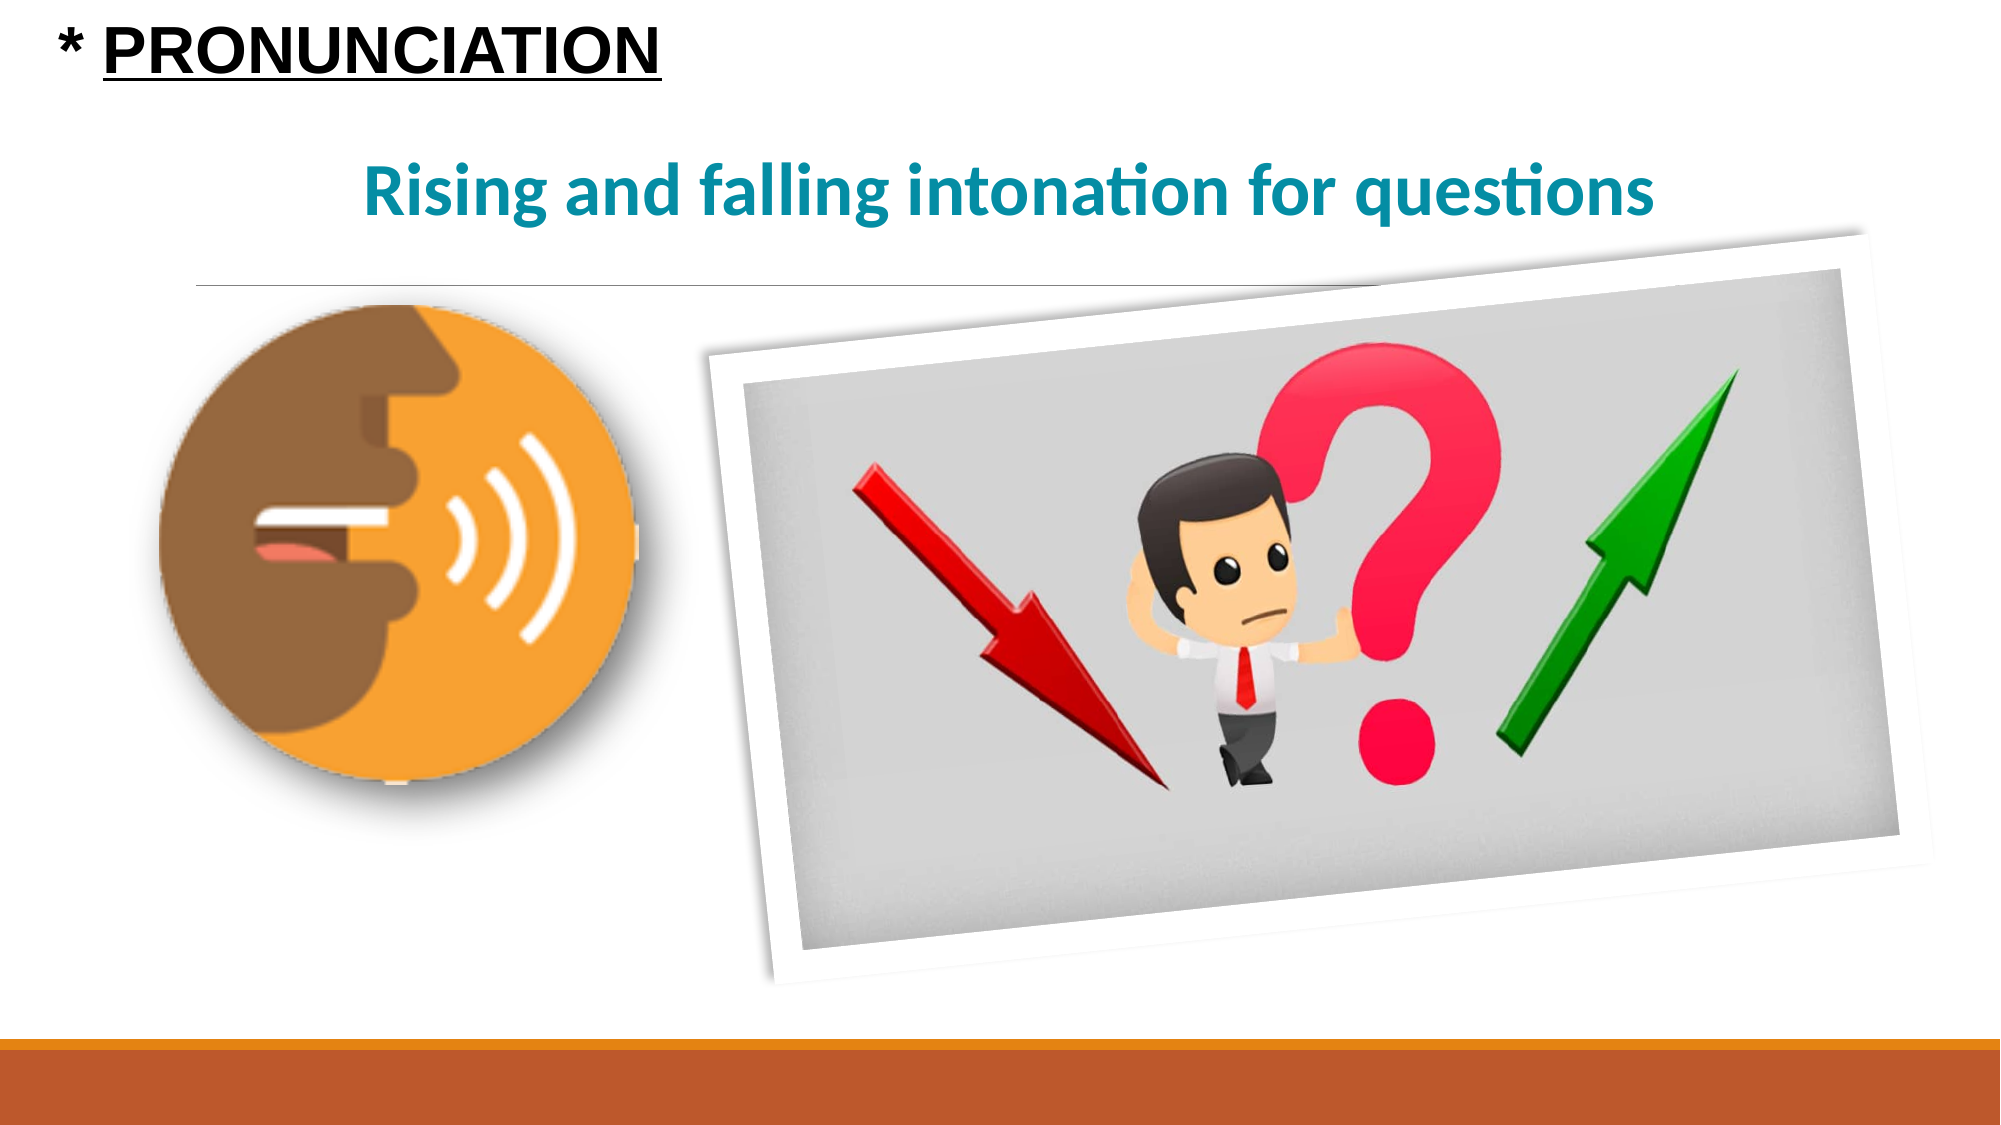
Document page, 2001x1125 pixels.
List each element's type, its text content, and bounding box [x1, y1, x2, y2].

picture [744, 269, 1899, 950]
text_box * PRONUNCIATION [43, 0, 722, 95]
picture [159, 305, 640, 786]
text_box Rising and falling intonation for questions [348, 132, 1769, 238]
